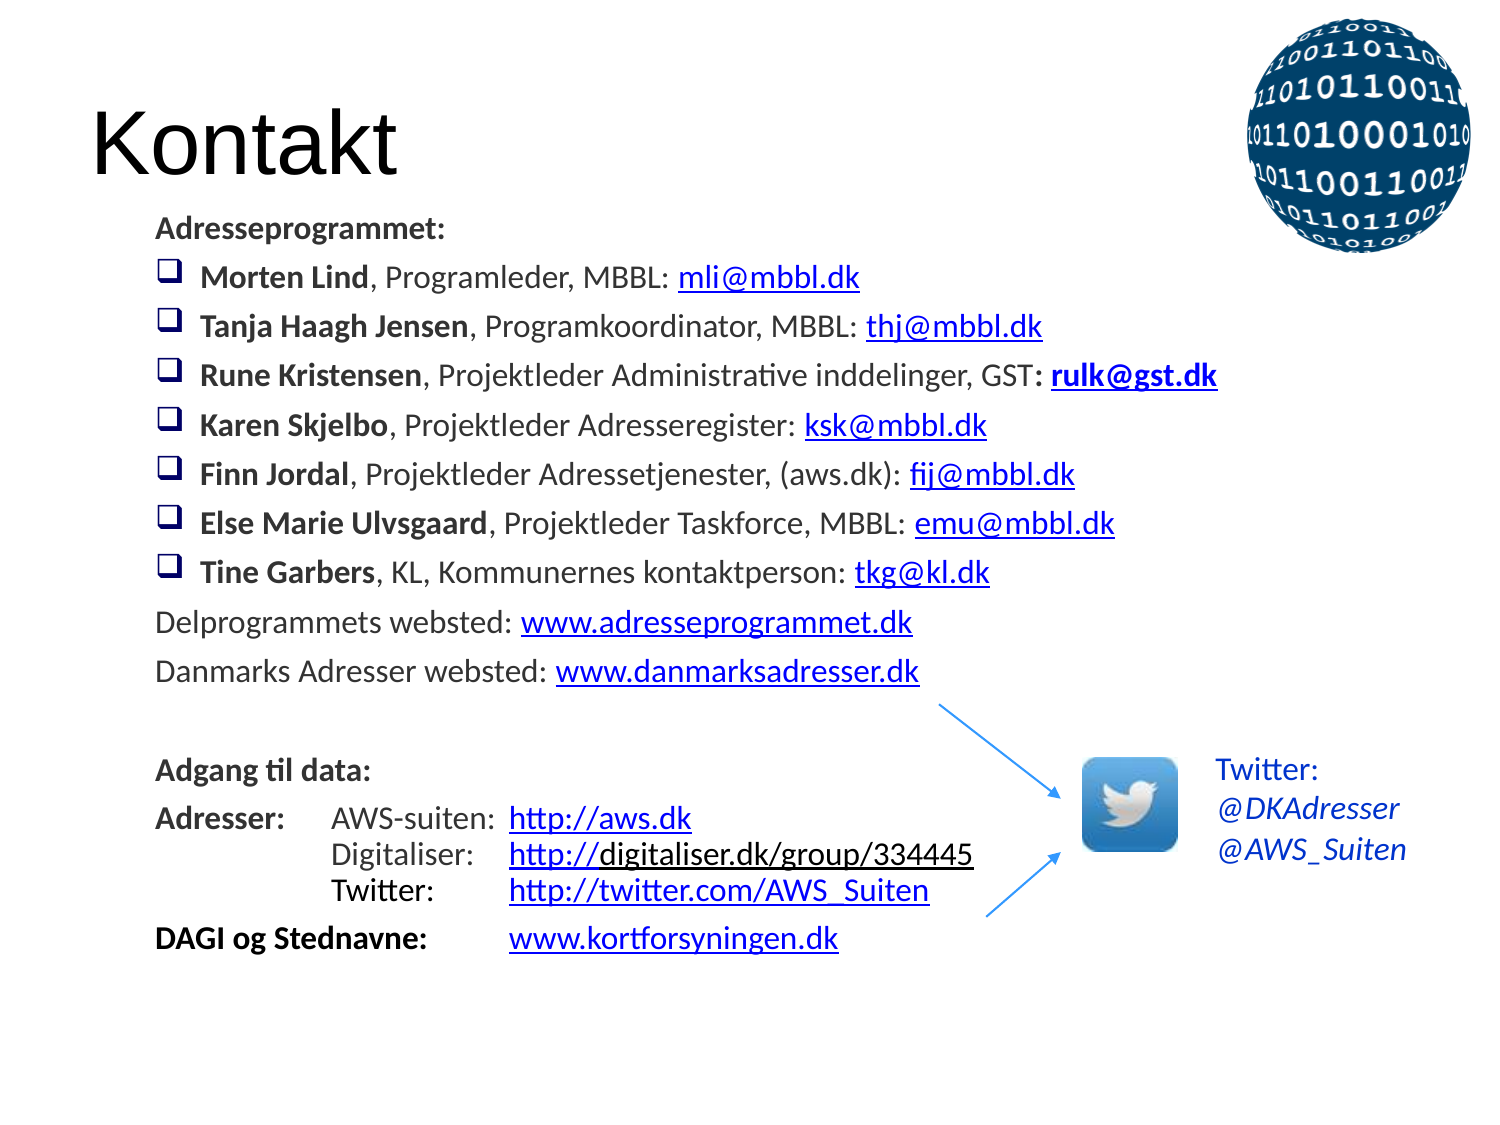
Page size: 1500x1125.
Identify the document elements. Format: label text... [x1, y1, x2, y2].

text_box [986, 852, 1061, 917]
text_box Adresseprogrammet: Morten Lind, Programleder, MBBL: mli@mbbl.dk Tanja Haagh Jensen, Programkoordinator, MBBL: thj@mbbl.dk Rune Kristensen, Projektleder Administrative inddelinger, GST: rulk@gst.dk Karen Skjelbo, Projektleder Adresseregister: ksk@mbbl.dk Finn Jordal, Projektleder Adressetjenester, (aws.dk): fij@mbbl.dk Else Marie Ulvsgaard, Projektleder Taskforce, MBBL: emu@mbbl.dk Tine Garbers, KL, Kommunernes kontaktperson: tkg@kl.dk Delprogrammets websted: www.adresseprogrammet.dk Danmarks Adresser websted: www.danmarksadresser.dk Adgang til data: Adresser: AWS-suiten: http://aws.dk Digitaliser: http://digitaliser.dk/group/334445 Twitter: http://twitter.com/AWS_Suiten DAGI og Stednavne: www.kortforsyningen.dk [140, 203, 1436, 1083]
text_box [725, 537, 775, 588]
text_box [1082, 739, 1424, 876]
text_box [938, 704, 1061, 799]
title Kontakt [75, 76, 1425, 202]
picture [1246, 18, 1472, 253]
